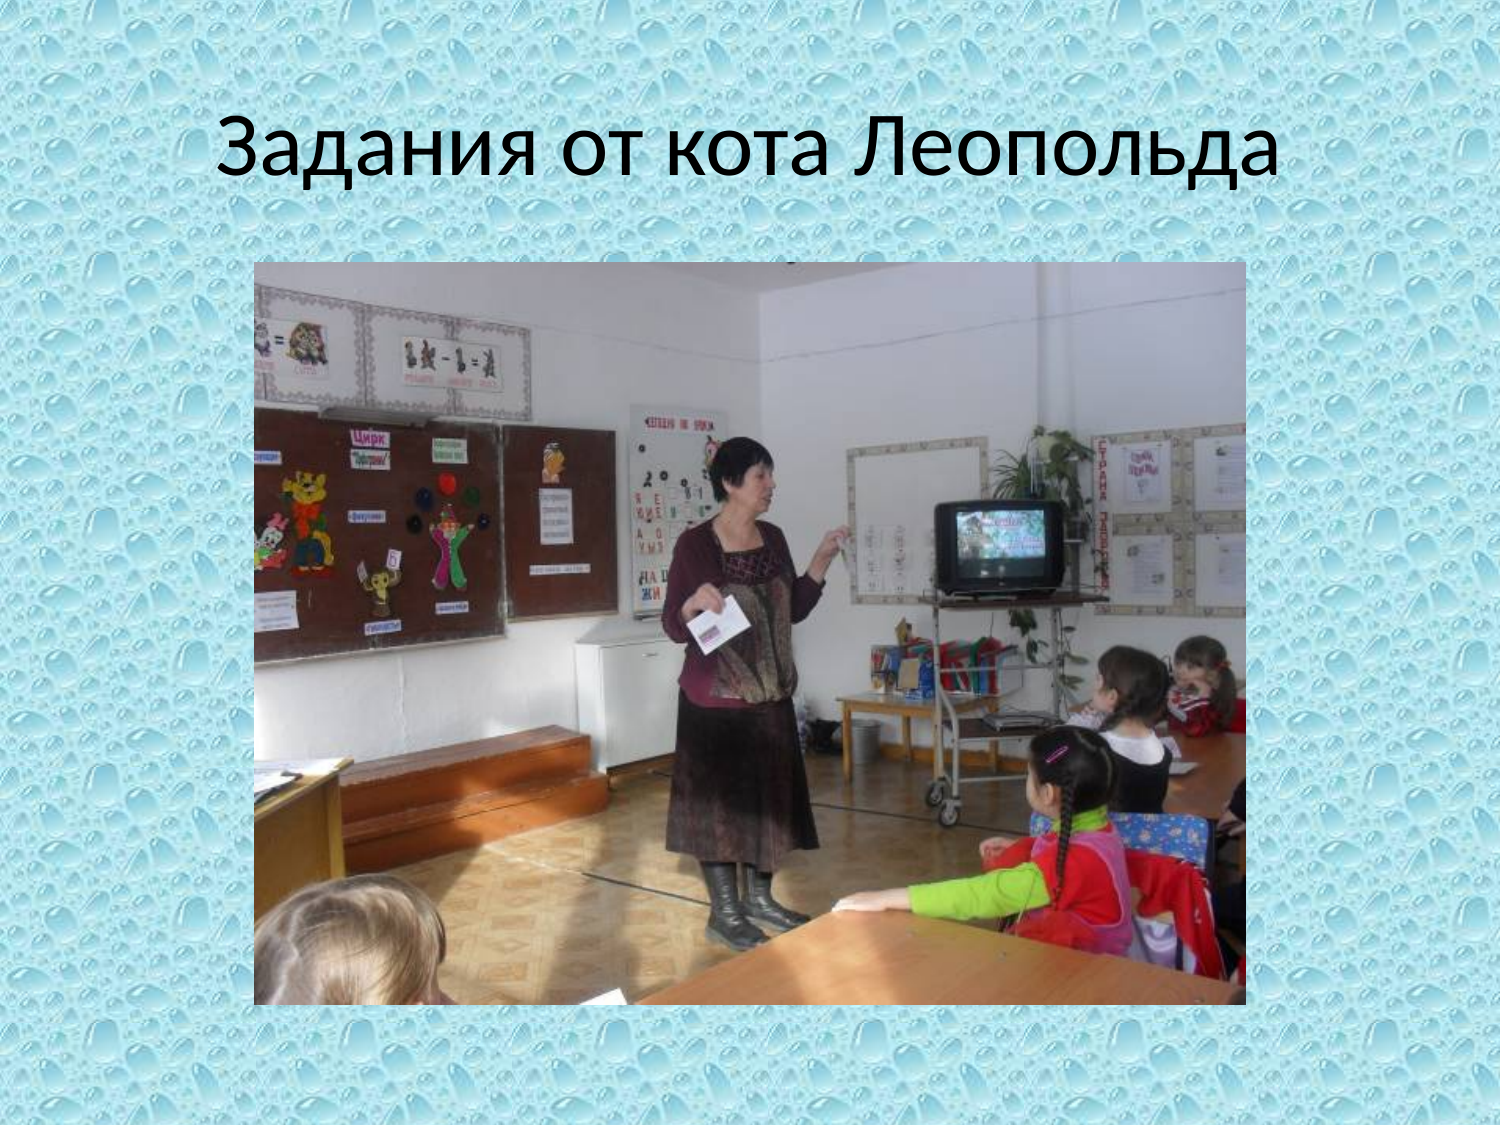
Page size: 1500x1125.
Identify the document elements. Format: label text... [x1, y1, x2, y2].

picture [0, 0, 1500, 1125]
title Задания от кота Леопольда [74, 44, 1426, 233]
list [254, 262, 1246, 1006]
